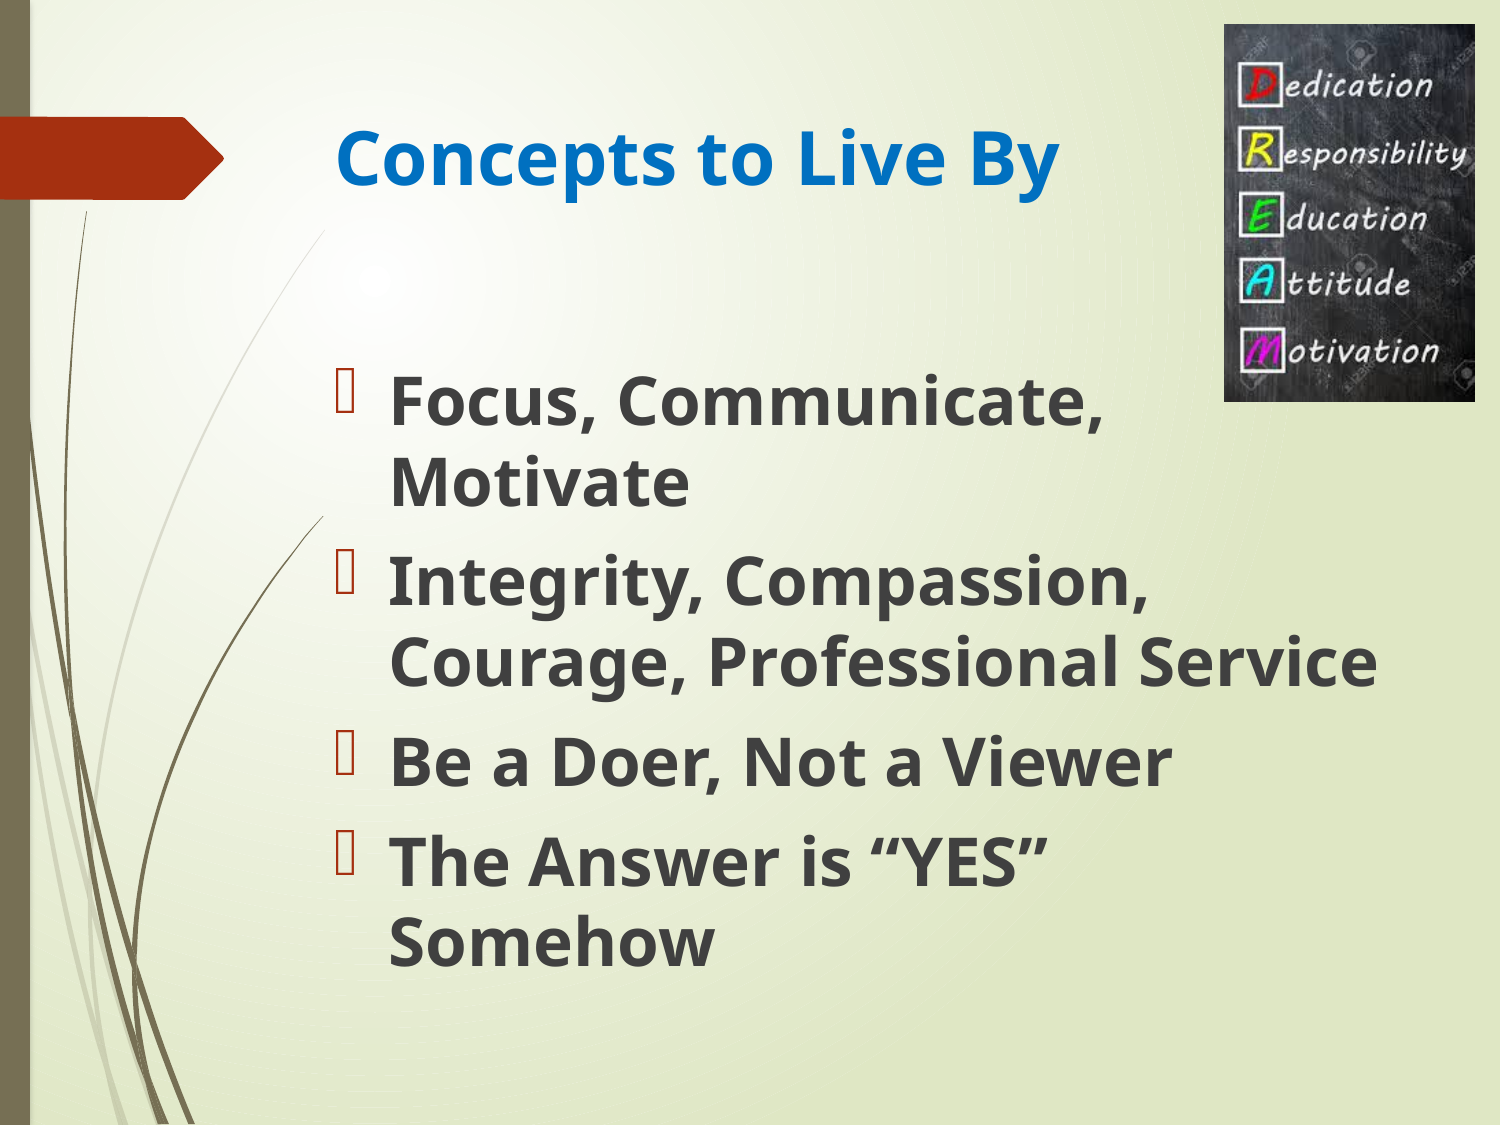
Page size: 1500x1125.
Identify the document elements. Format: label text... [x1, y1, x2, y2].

picture [1224, 24, 1476, 403]
list Focus, Communicate, Motivate Integrity, Compassion, Courage, Professional Service Be a Doer, Not a Viewer The Answer is “YES” Somehow [318, 350, 1400, 1025]
title Concepts to Live By [319, 102, 1219, 313]
